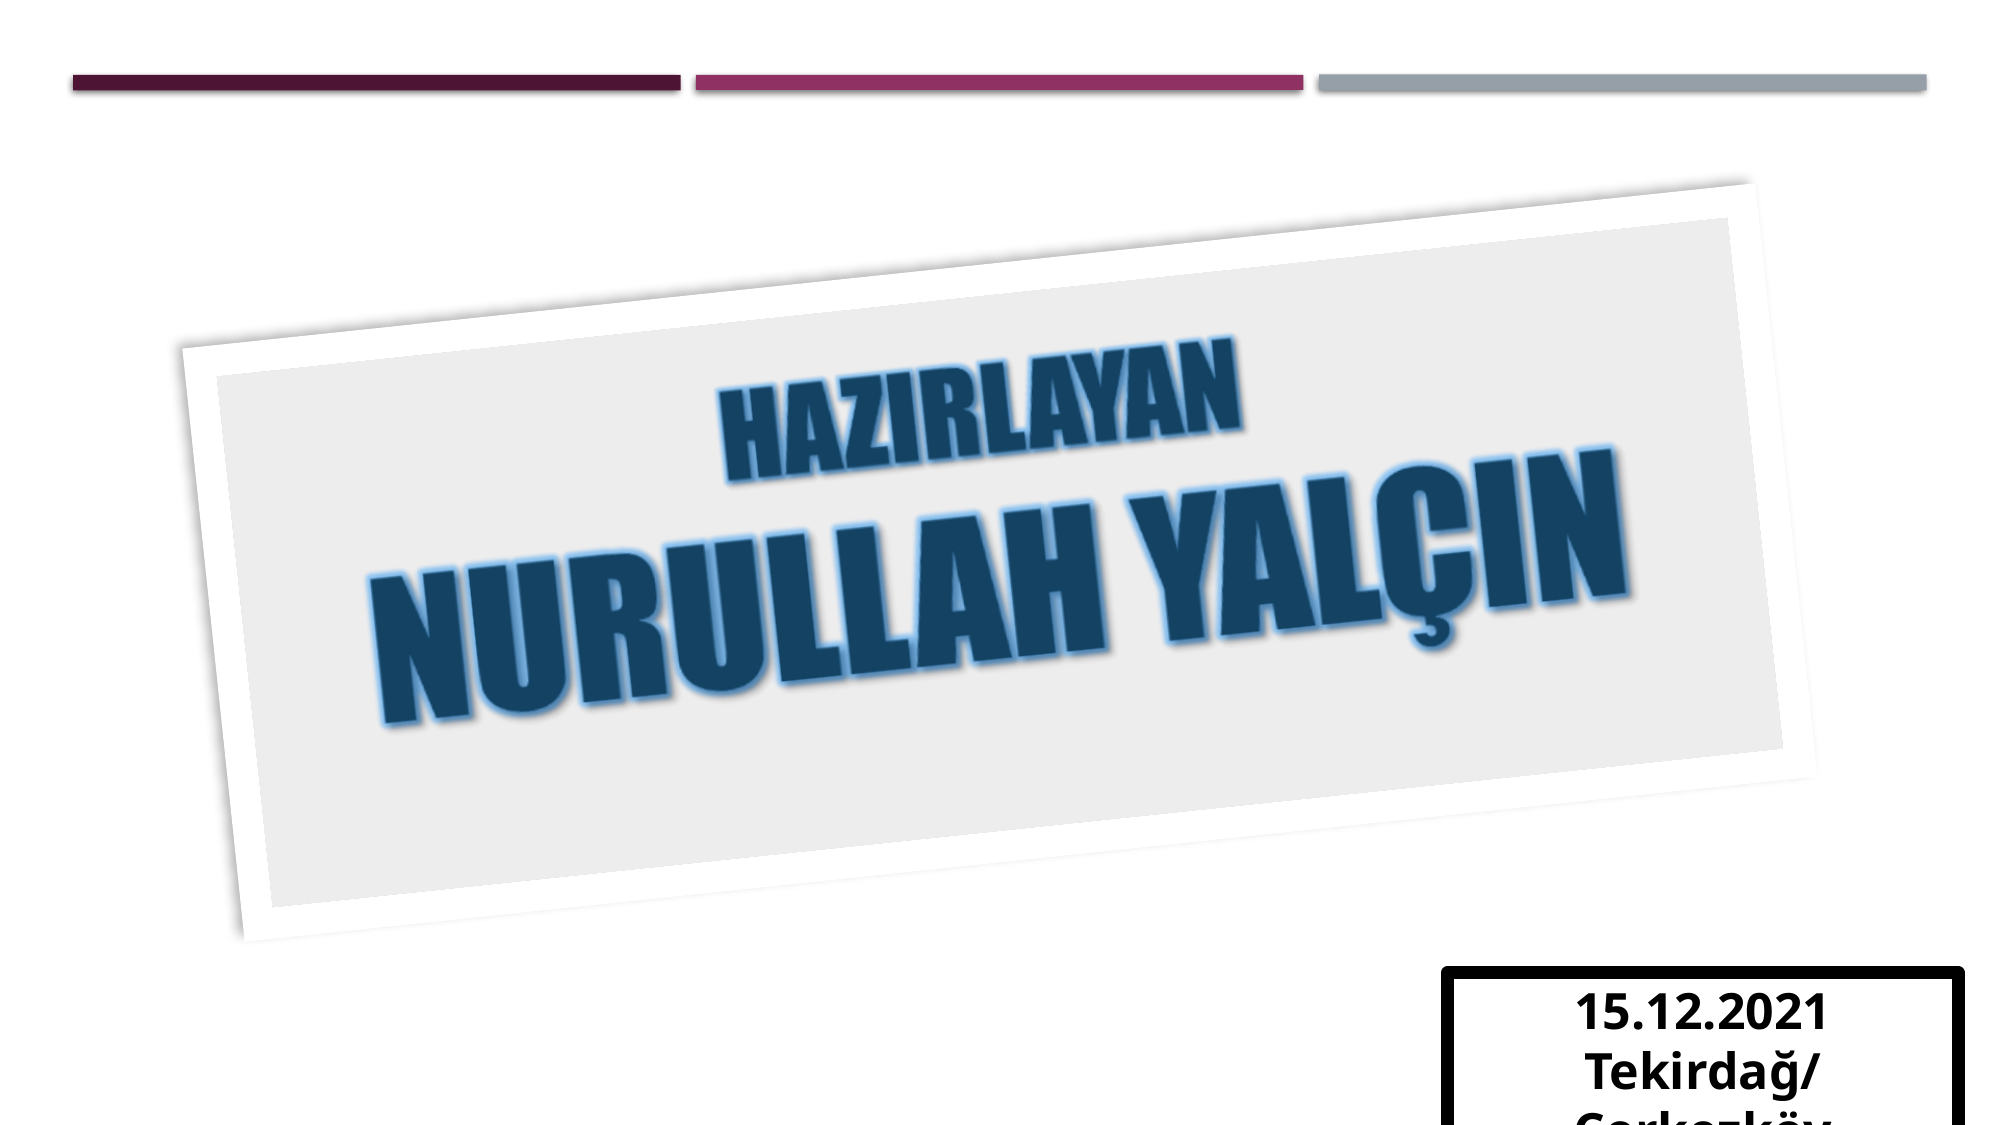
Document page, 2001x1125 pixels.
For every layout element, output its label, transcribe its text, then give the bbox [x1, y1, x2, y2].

picture [218, 218, 1783, 907]
text_box 15.12.2021 Tekirdağ/Çerkezköy [1447, 972, 1959, 1125]
